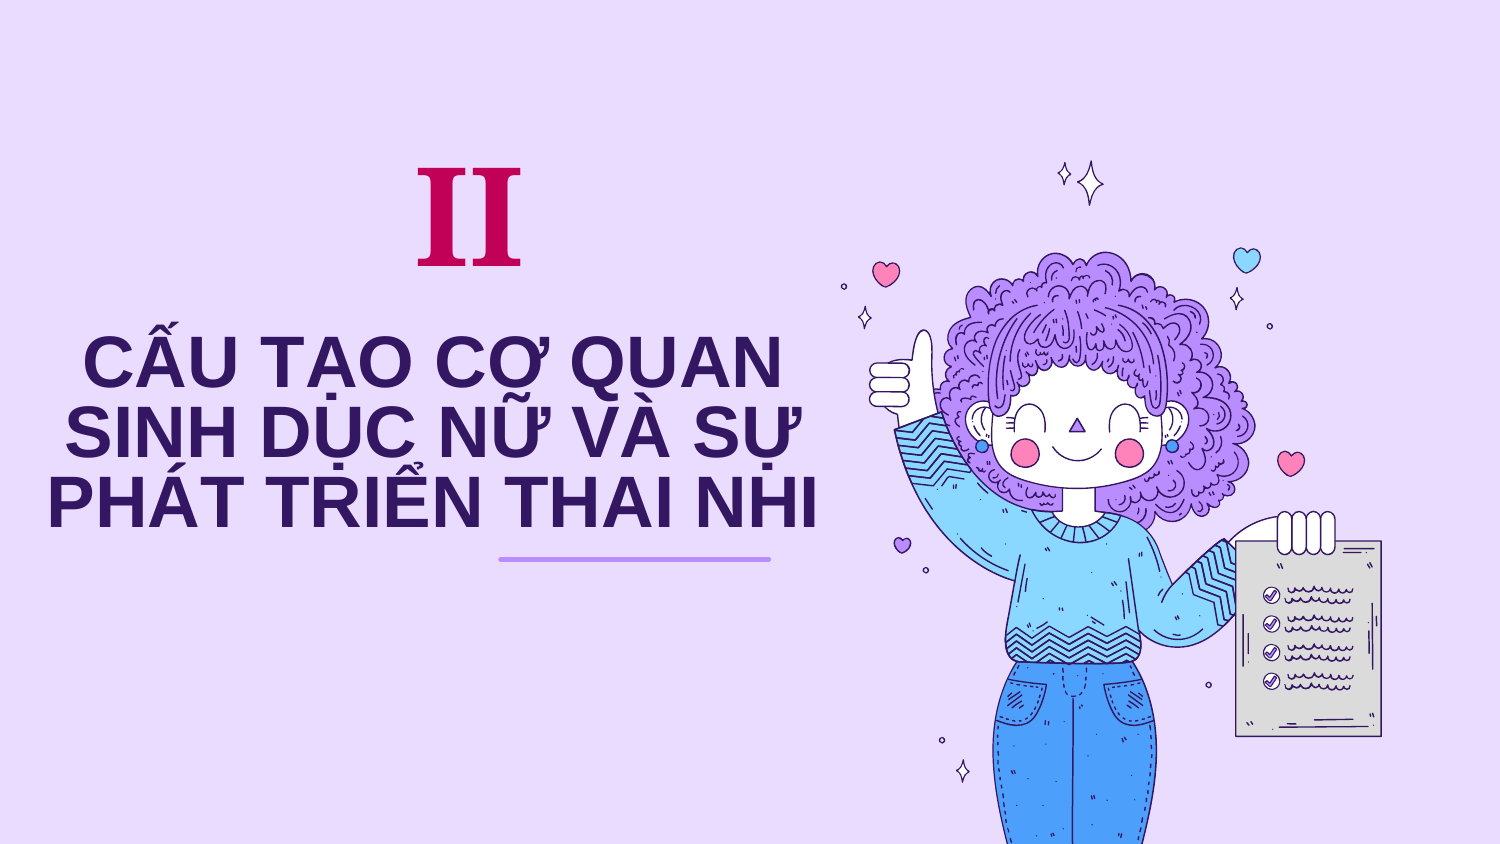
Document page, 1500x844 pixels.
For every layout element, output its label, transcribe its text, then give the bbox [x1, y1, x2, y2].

text_box II [386, 171, 553, 282]
title CẤU TẠO CƠ QUAN SINH DỤC NỮ VÀ SỰ PHÁT TRIỂN THAI NHI [40, 316, 828, 560]
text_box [840, 160, 1383, 844]
